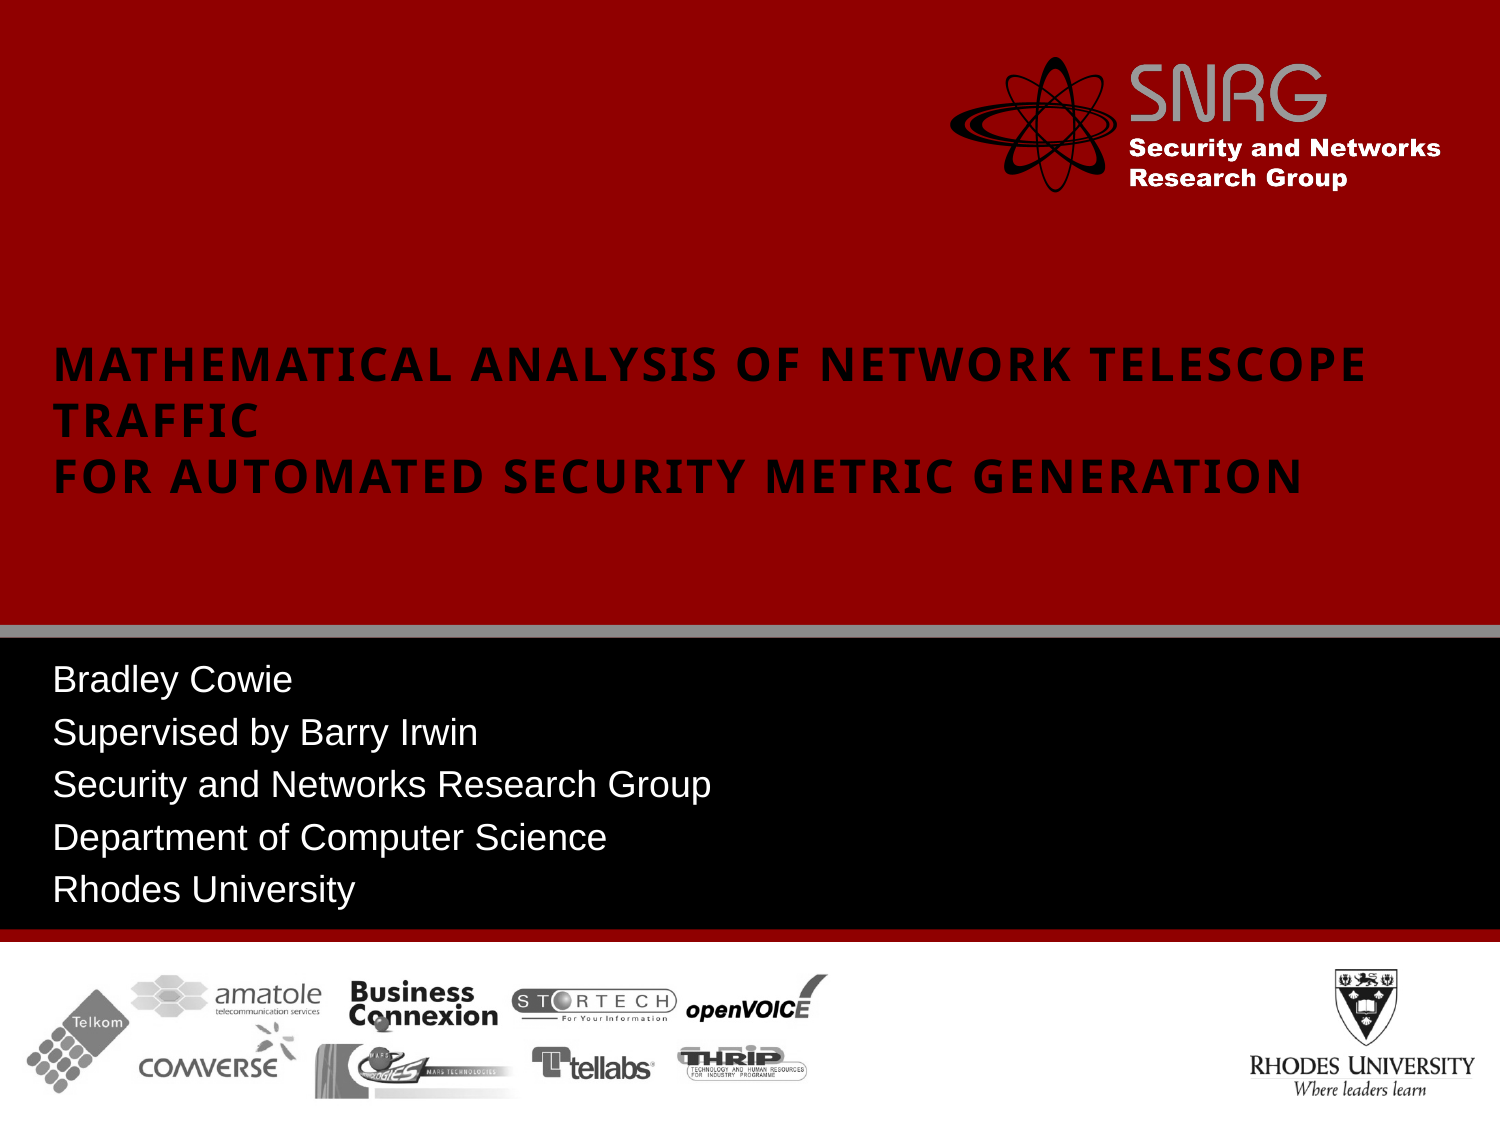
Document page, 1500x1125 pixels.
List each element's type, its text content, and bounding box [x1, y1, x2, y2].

title Mathematical analysis of network telescope traffic for automated security metric generation [37, 324, 1450, 513]
picture [912, 25, 1479, 225]
picture [1250, 969, 1475, 1096]
subtitle Bradley Cowie Supervised by Barry Irwin Security and Networks Research Group Department of Computer Science Rhodes University [37, 650, 1175, 916]
